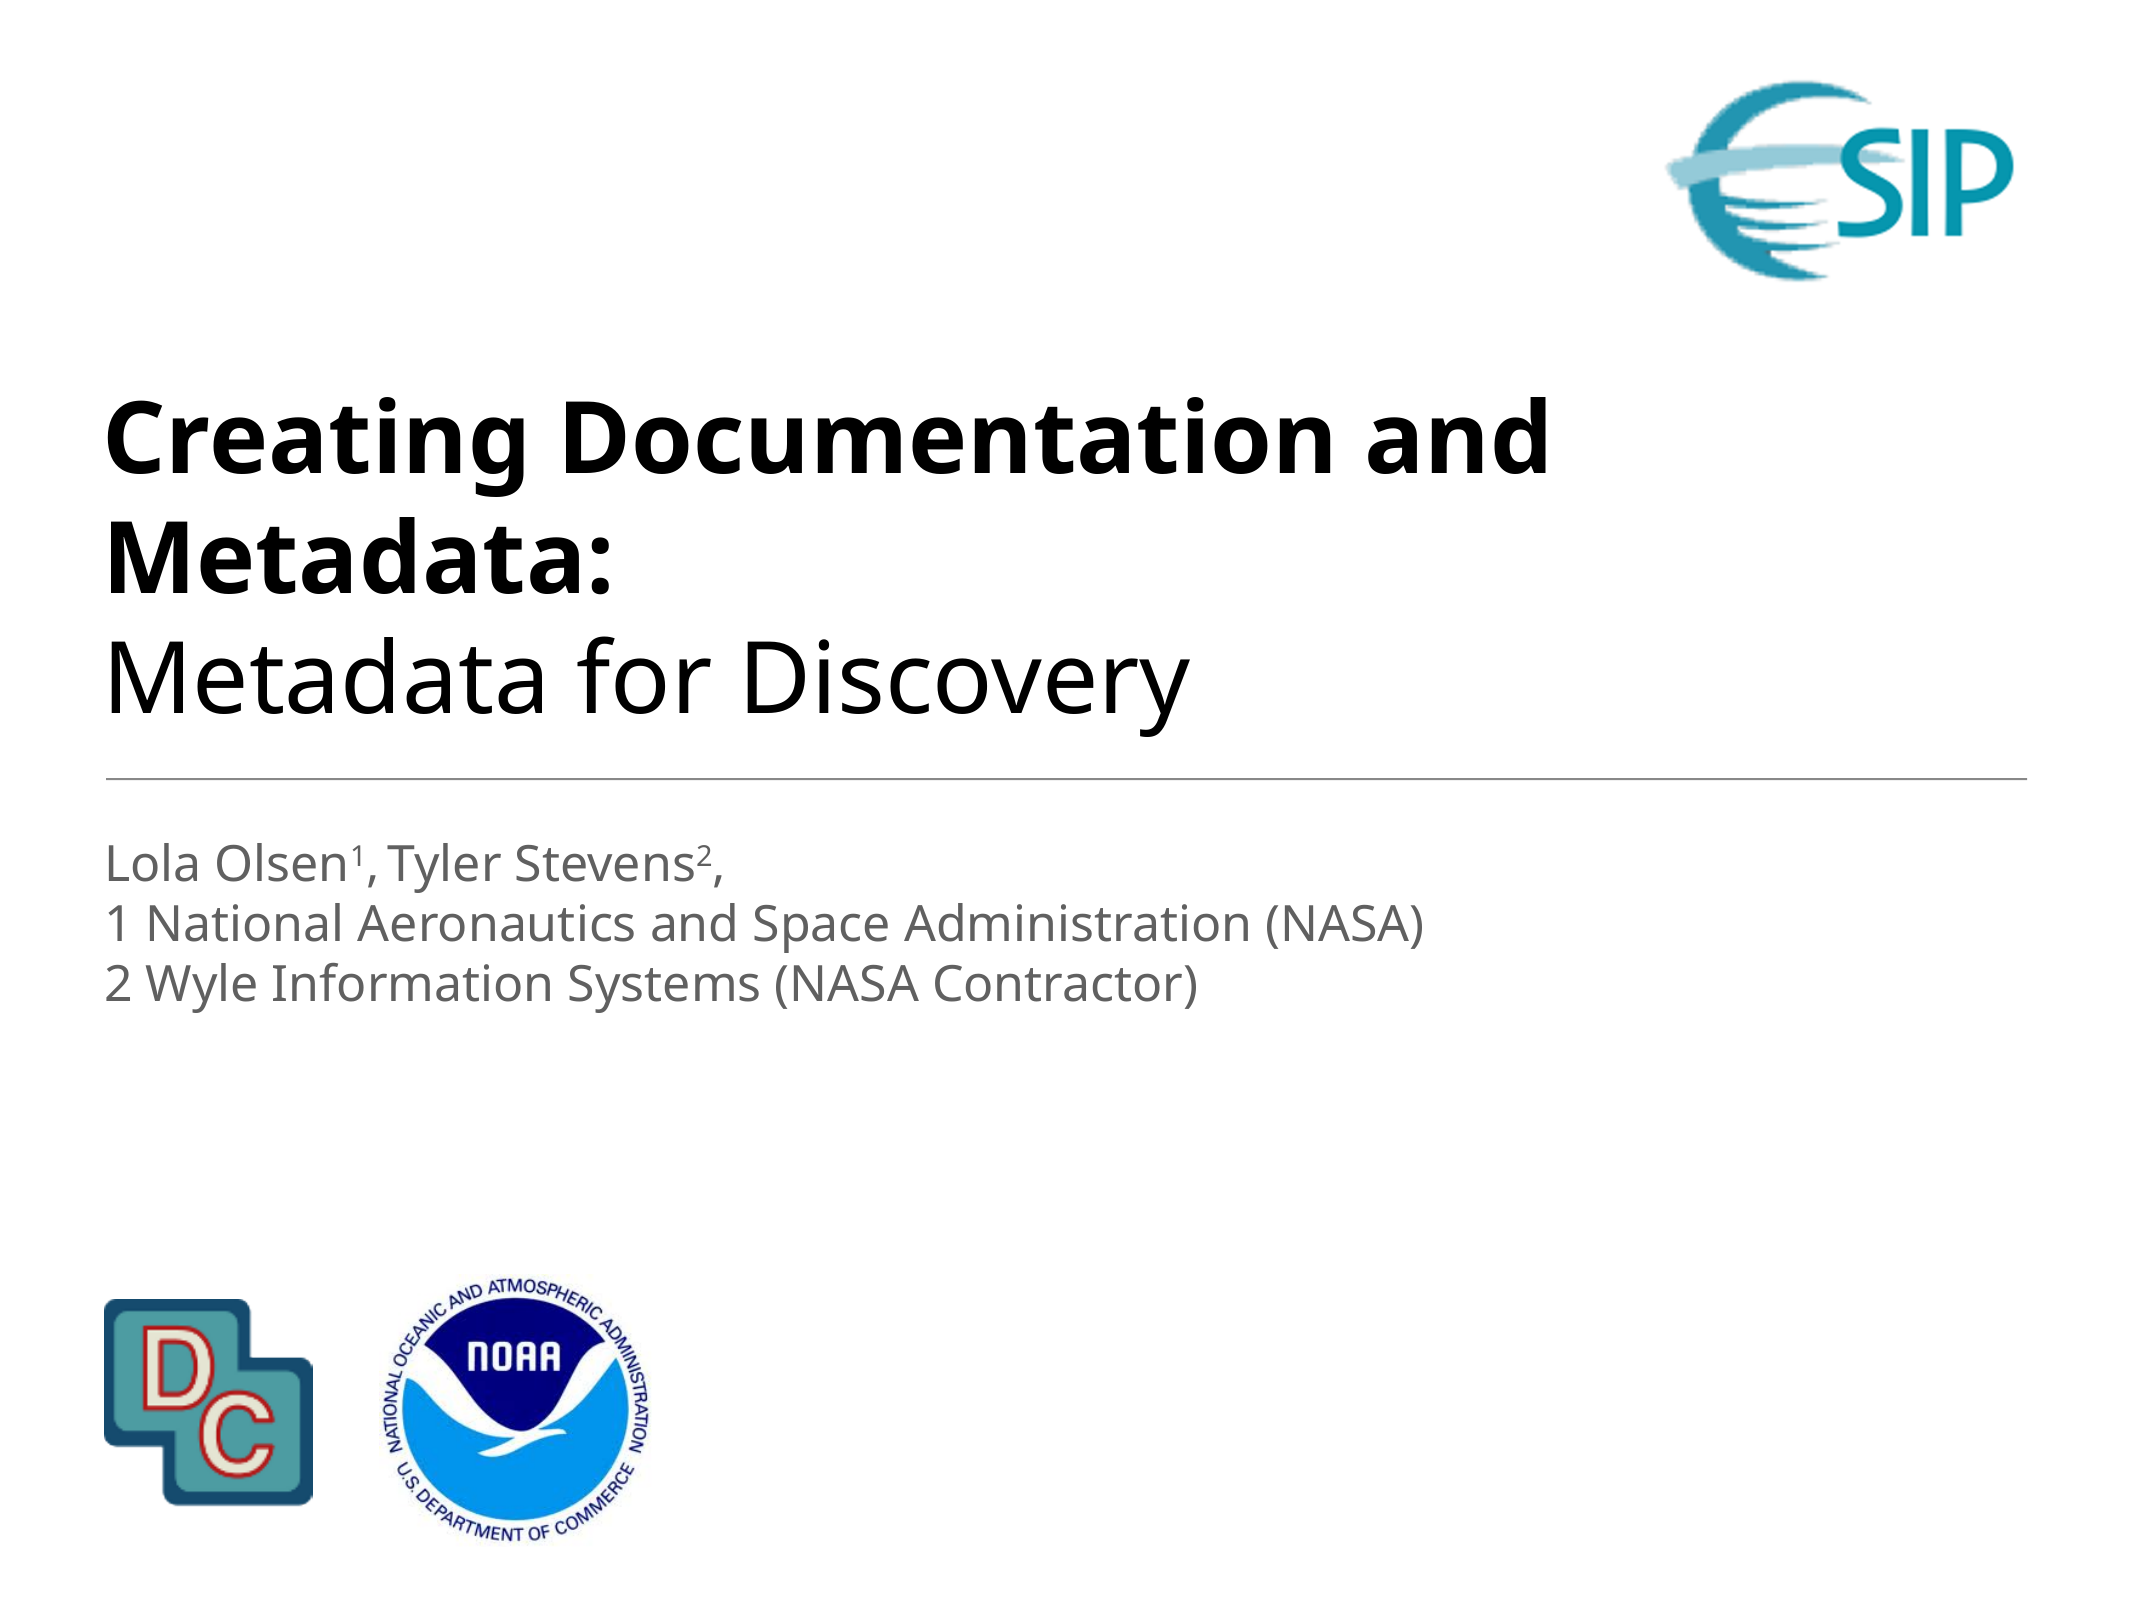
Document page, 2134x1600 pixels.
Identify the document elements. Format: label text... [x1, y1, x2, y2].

picture [103, 1299, 313, 1530]
title Creating Documentation and Metadata: Metadata for Discovery [93, 220, 2040, 742]
picture [378, 1274, 652, 1548]
picture [1654, 62, 2030, 220]
list Lola Olsen1, Tyler Stevens2, 1 National Aeronautics and Space Administration (NASA) 2 Wyle Information Systems (NASA Contractor) [95, 822, 2042, 1344]
